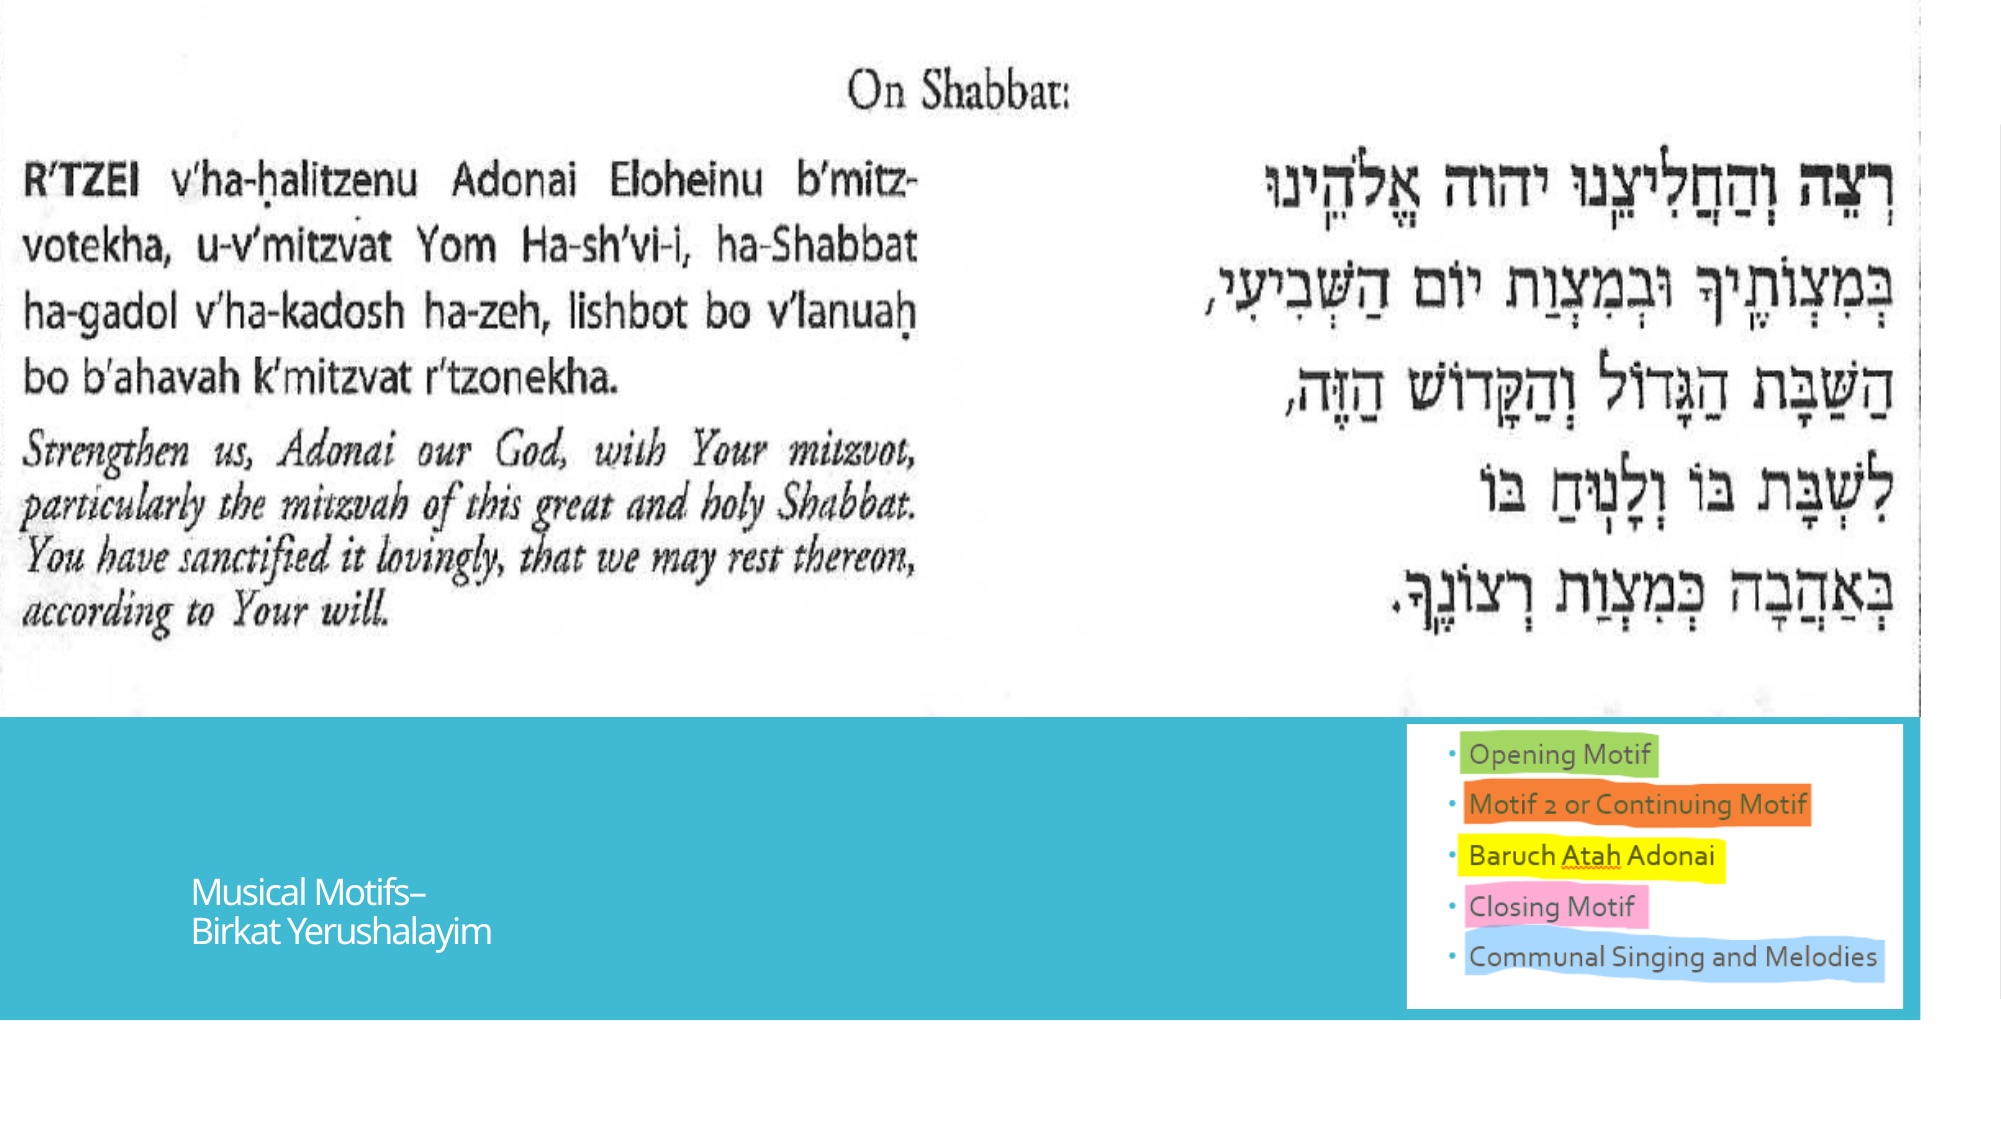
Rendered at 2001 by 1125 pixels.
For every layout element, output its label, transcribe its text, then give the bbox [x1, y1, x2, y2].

text_box [0, 717, 1921, 1021]
title Musical Motifs– Birkat Yerushalayim [175, 785, 1406, 961]
picture [1406, 724, 1904, 1009]
text_box [0, 0, 2000, 1125]
picture [0, 0, 1921, 717]
